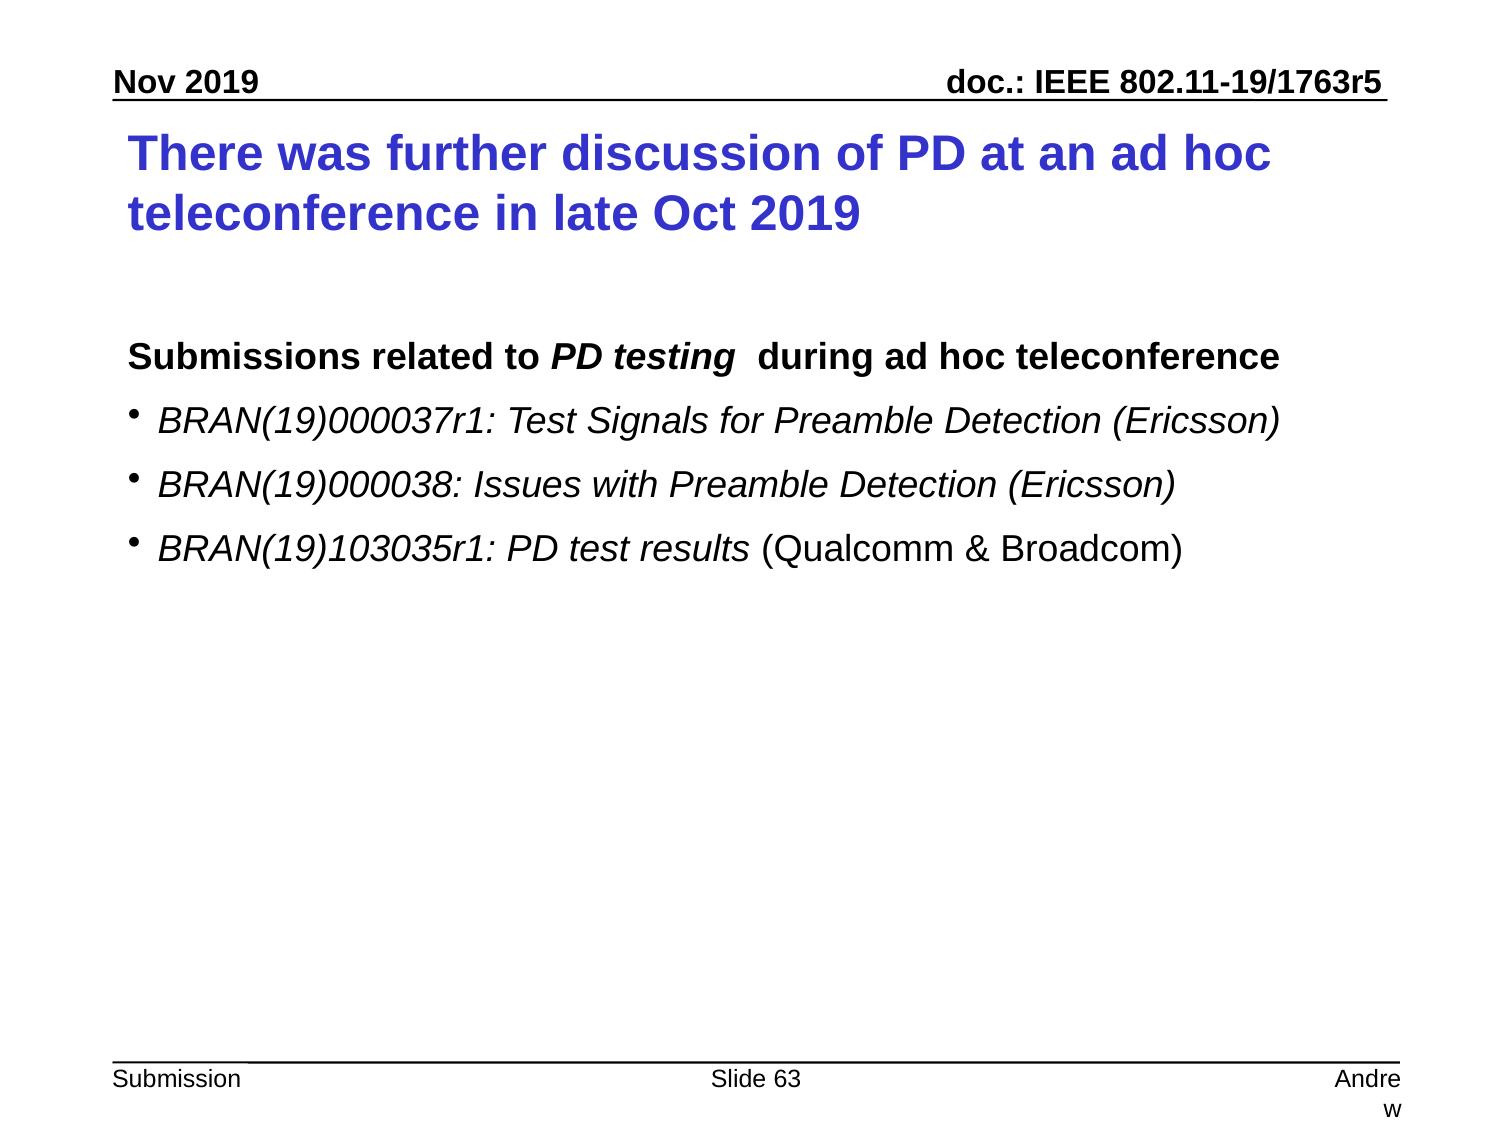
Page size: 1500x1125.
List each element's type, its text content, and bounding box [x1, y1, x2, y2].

title There was further discussion of PD at an ad hoc teleconference in late Oct 2019 [112, 112, 1388, 288]
list Submissions related to PD testing during ad hoc teleconference BRAN(19)000037r1: Test Signals for Preamble Detection (Ericsson) BRAN(19)000038: Issues with Preamble Detection (Ericsson) BRAN(19)103035r1: PD test results (Qualcomm & Broadcom) [112, 324, 1388, 1000]
slide_number Slide 63 [709, 1061, 803, 1093]
footer Andrew Myles, Cisco [1320, 1061, 1402, 1093]
